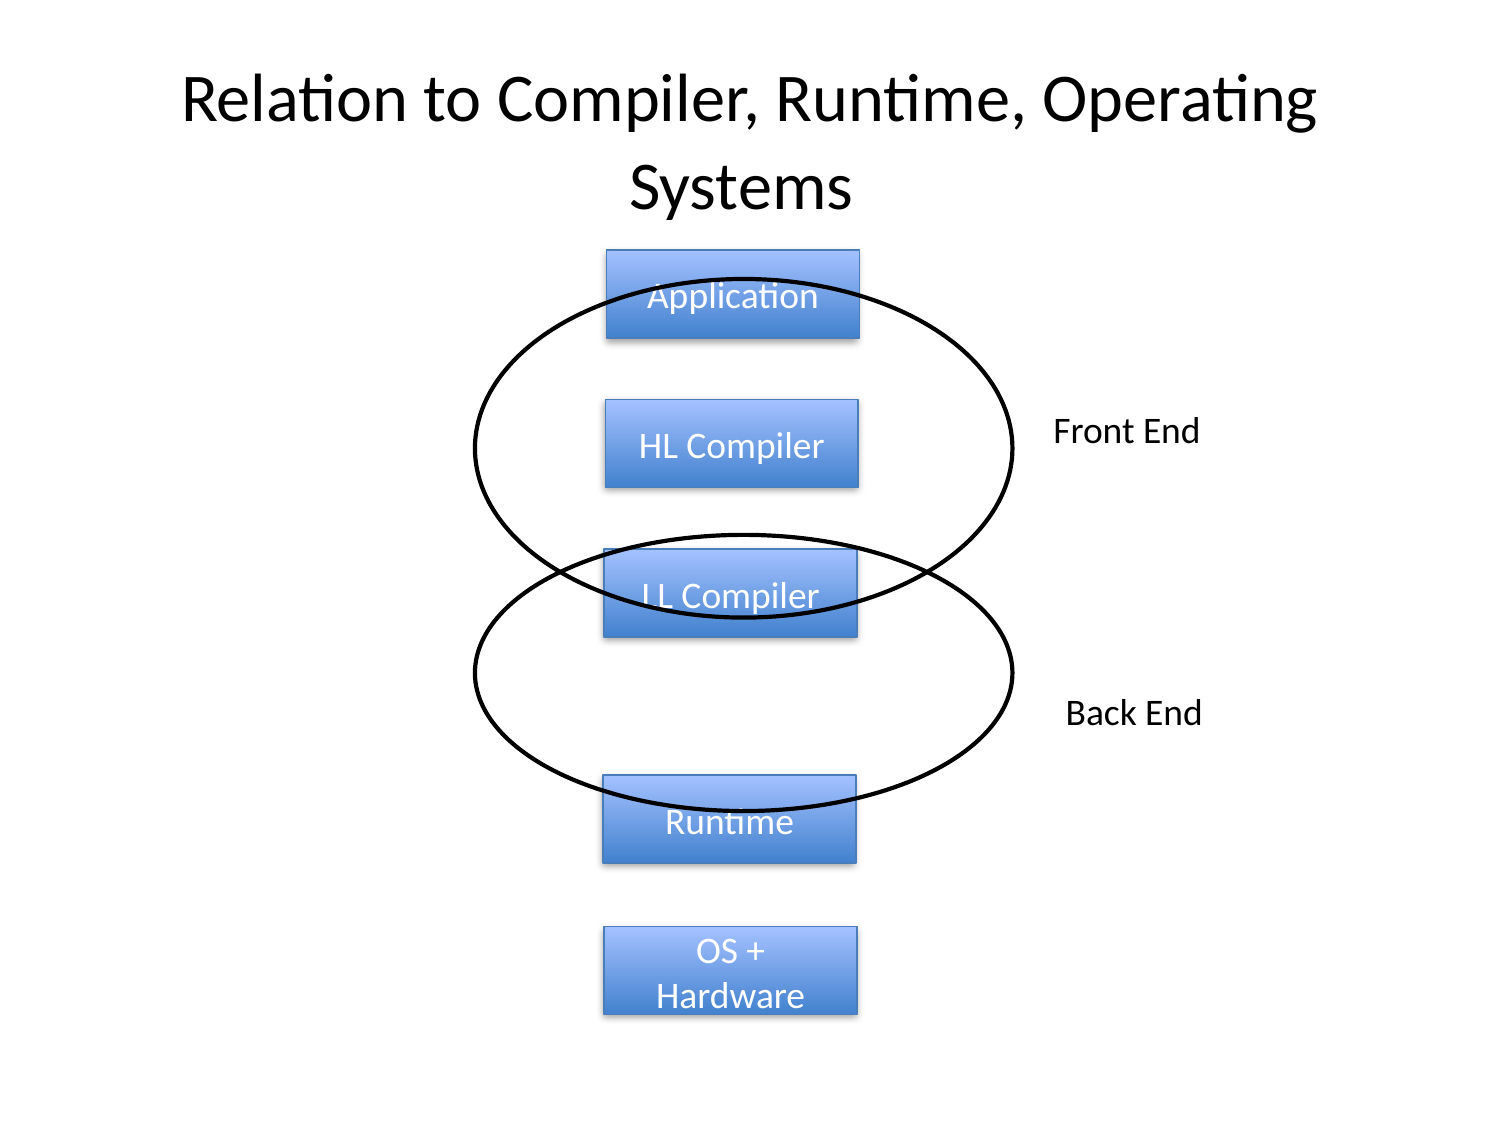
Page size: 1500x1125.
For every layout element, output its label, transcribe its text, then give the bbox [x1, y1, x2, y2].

text_box Runtime [602, 793, 857, 864]
text_box Back End [1050, 680, 1219, 741]
text_box [472, 276, 1015, 572]
text_box [472, 532, 1015, 814]
text_box Front End [1038, 398, 1216, 459]
title Relation to Compiler, Runtime, Operating Systems [75, 45, 1425, 233]
text_box OS + Hardware [603, 926, 858, 1015]
text_box Application [606, 249, 860, 300]
